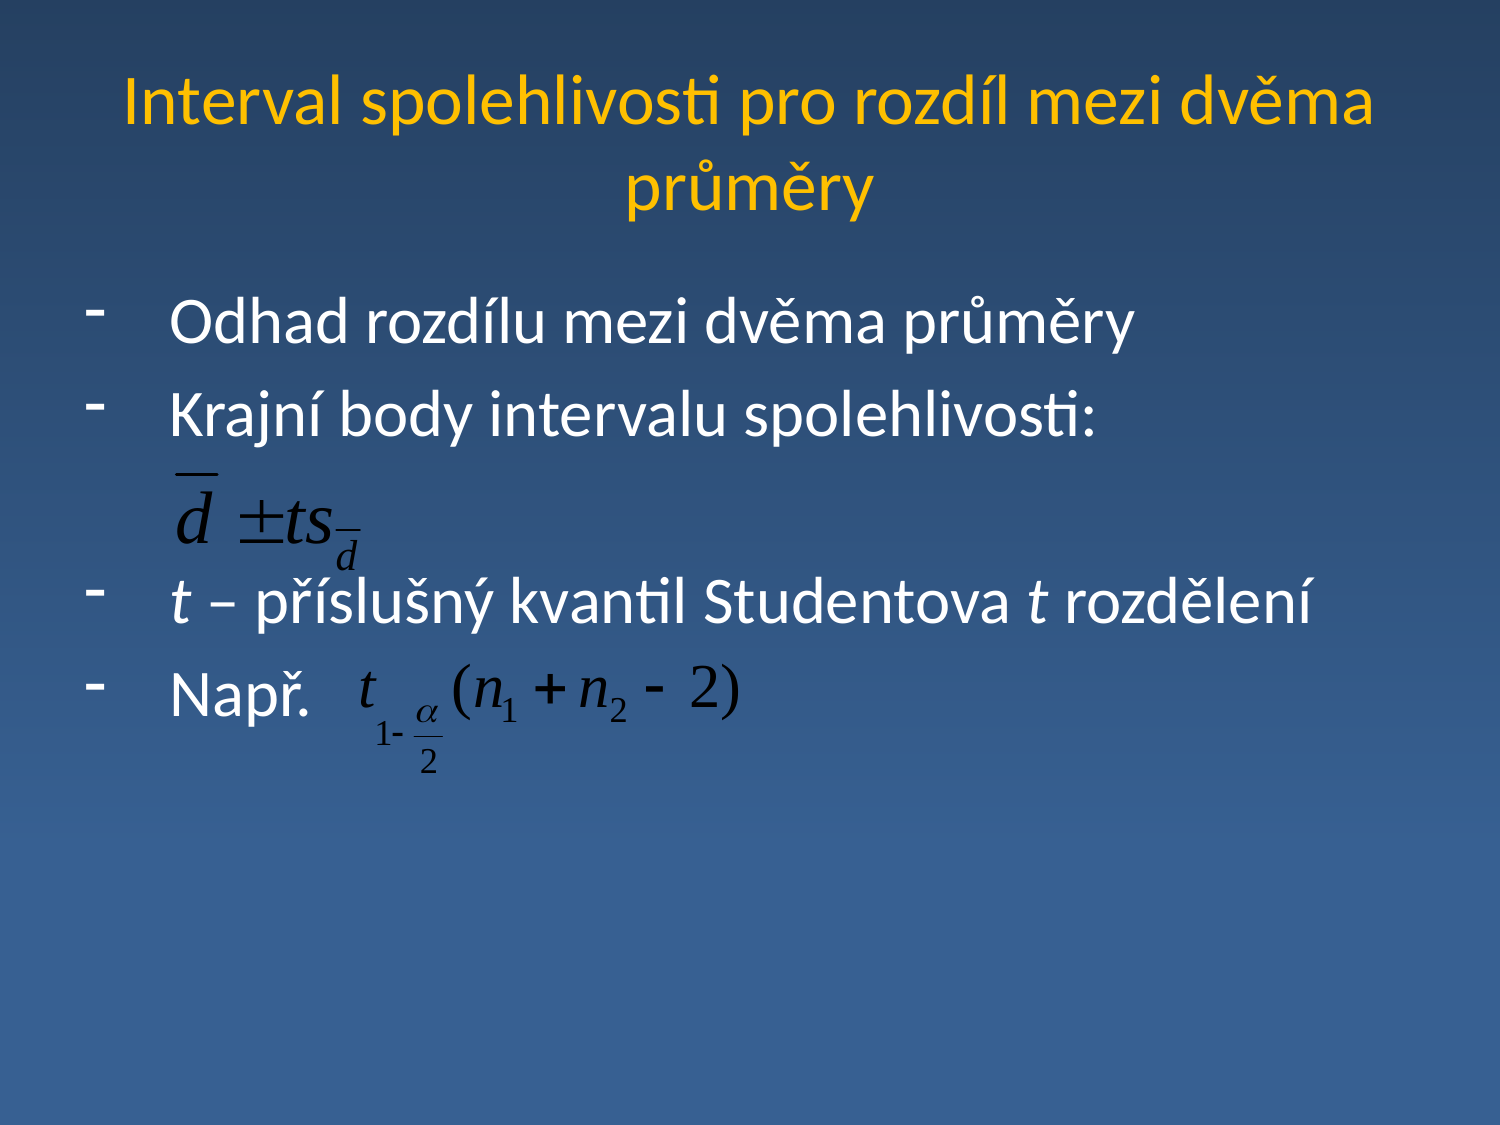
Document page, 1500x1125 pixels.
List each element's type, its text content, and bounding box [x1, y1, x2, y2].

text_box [351, 644, 753, 786]
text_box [163, 456, 376, 588]
text_box Odhad rozdílu mezi dvěma průměry Krajní body intervalu spolehlivosti: t – příslušný kvantil Studentova t rozdělení Např. [70, 269, 1437, 1125]
title Interval spolehlivosti pro rozdíl mezi dvěma průměry [0, 45, 1500, 233]
